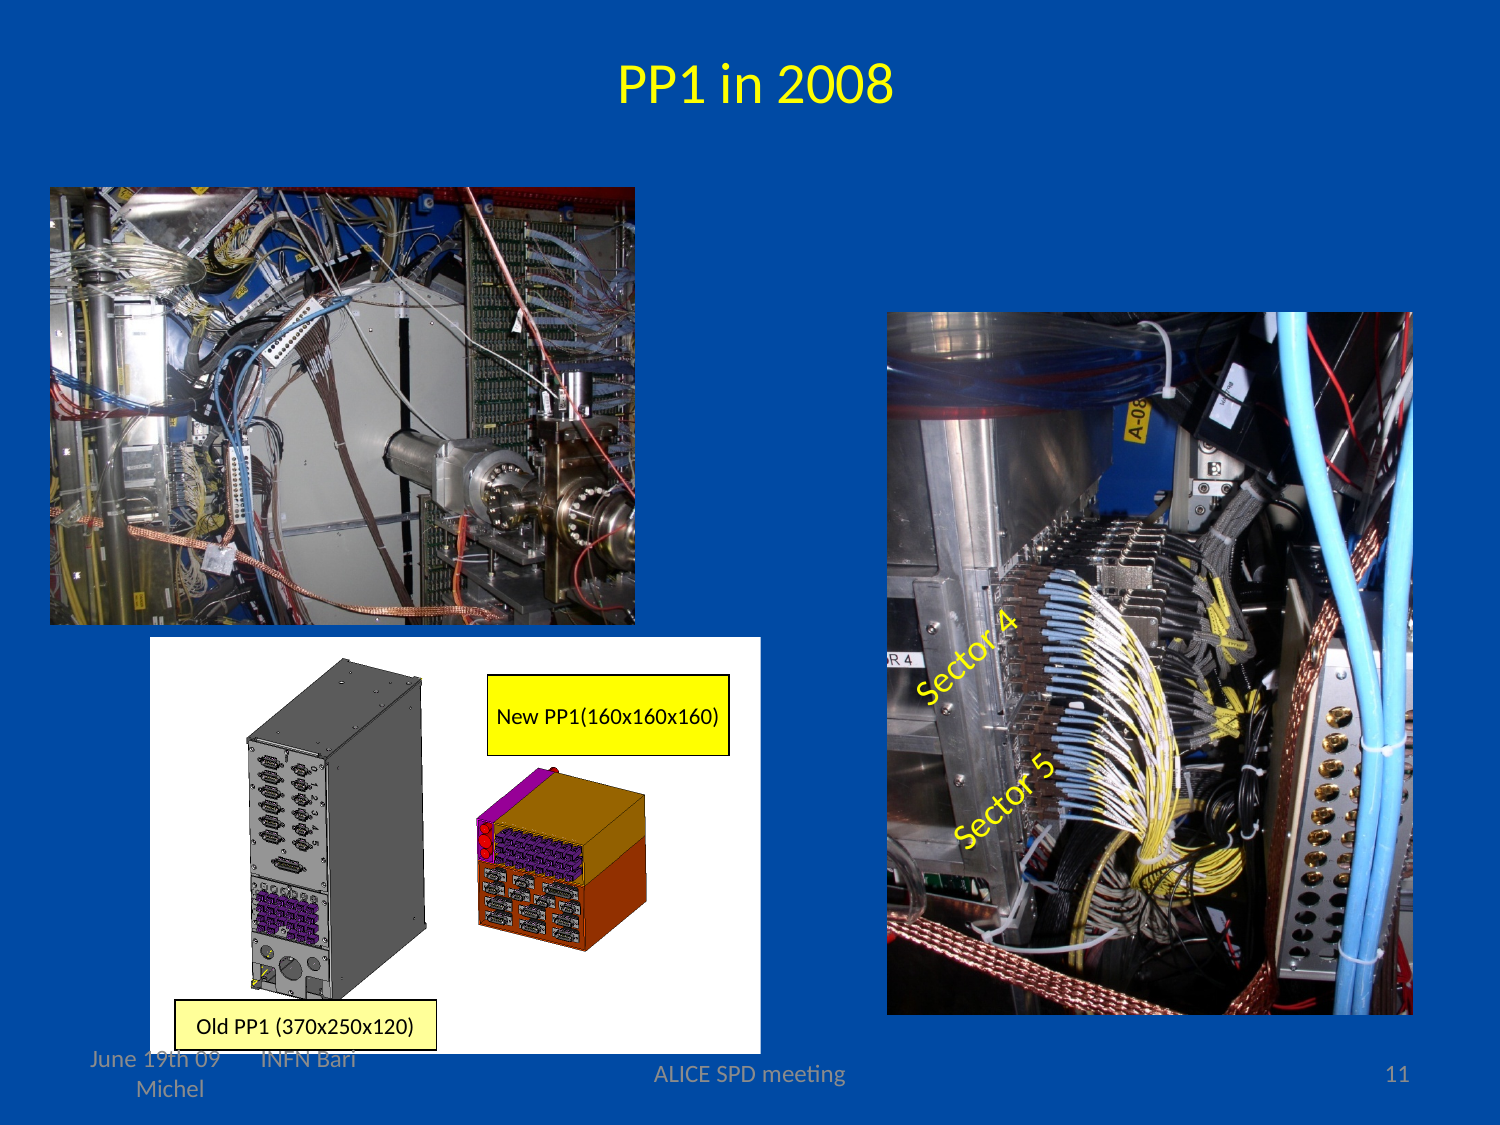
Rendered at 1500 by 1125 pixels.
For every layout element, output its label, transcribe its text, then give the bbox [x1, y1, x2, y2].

footer ALICE SPD meeting [512, 1042, 988, 1103]
picture [887, 312, 1413, 1015]
slide_number 11 [1074, 1042, 1425, 1103]
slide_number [75, 1042, 425, 1103]
picture [149, 637, 761, 1054]
text_box PP1 in 2008 [602, 37, 910, 123]
picture [49, 187, 635, 626]
